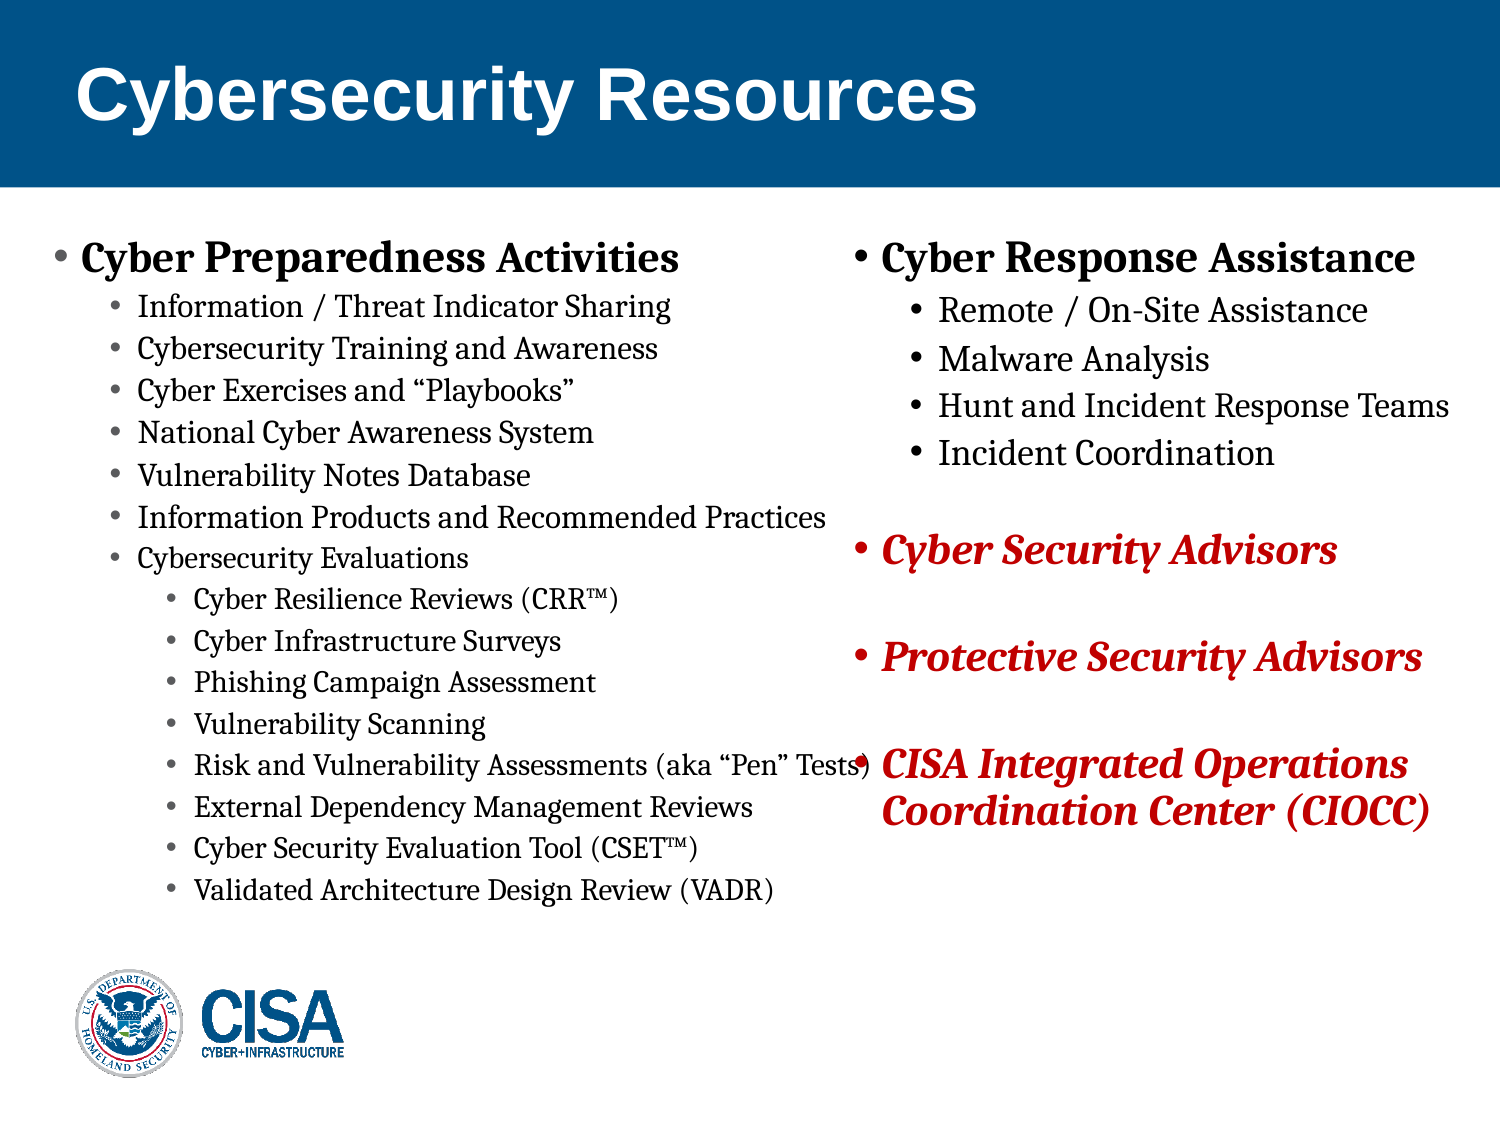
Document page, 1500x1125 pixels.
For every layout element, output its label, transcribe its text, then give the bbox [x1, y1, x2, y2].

text_box Cyber Response Assistance Remote / On-Site Assistance Malware Analysis Hunt and Incident Response Teams Incident Coordination Cyber Security Advisors Protective Security Advisors CISA Integrated Operations Coordination Center (CIOCC) [838, 225, 1500, 876]
picture [68, 974, 350, 1084]
title Cybersecurity Resources [0, 0, 1500, 188]
list Cyber Preparedness Activities Information / Threat Indicator Sharing Cybersecurity Training and Awareness Cyber Exercises and “Playbooks” National Cyber Awareness System Vulnerability Notes Database Information Products and Recommended Practices Cybersecurity Evaluations Cyber Resilience Reviews (CRR™) Cyber Infrastructure Surveys Phishing Campaign Assessment Vulnerability Scanning Risk and Vulnerability Assessments (aka “Pen” Tests) External Dependency Management Reviews Cyber Security Evaluation Tool (CSET™) Validated Architecture Design Review (VADR) [38, 225, 911, 974]
